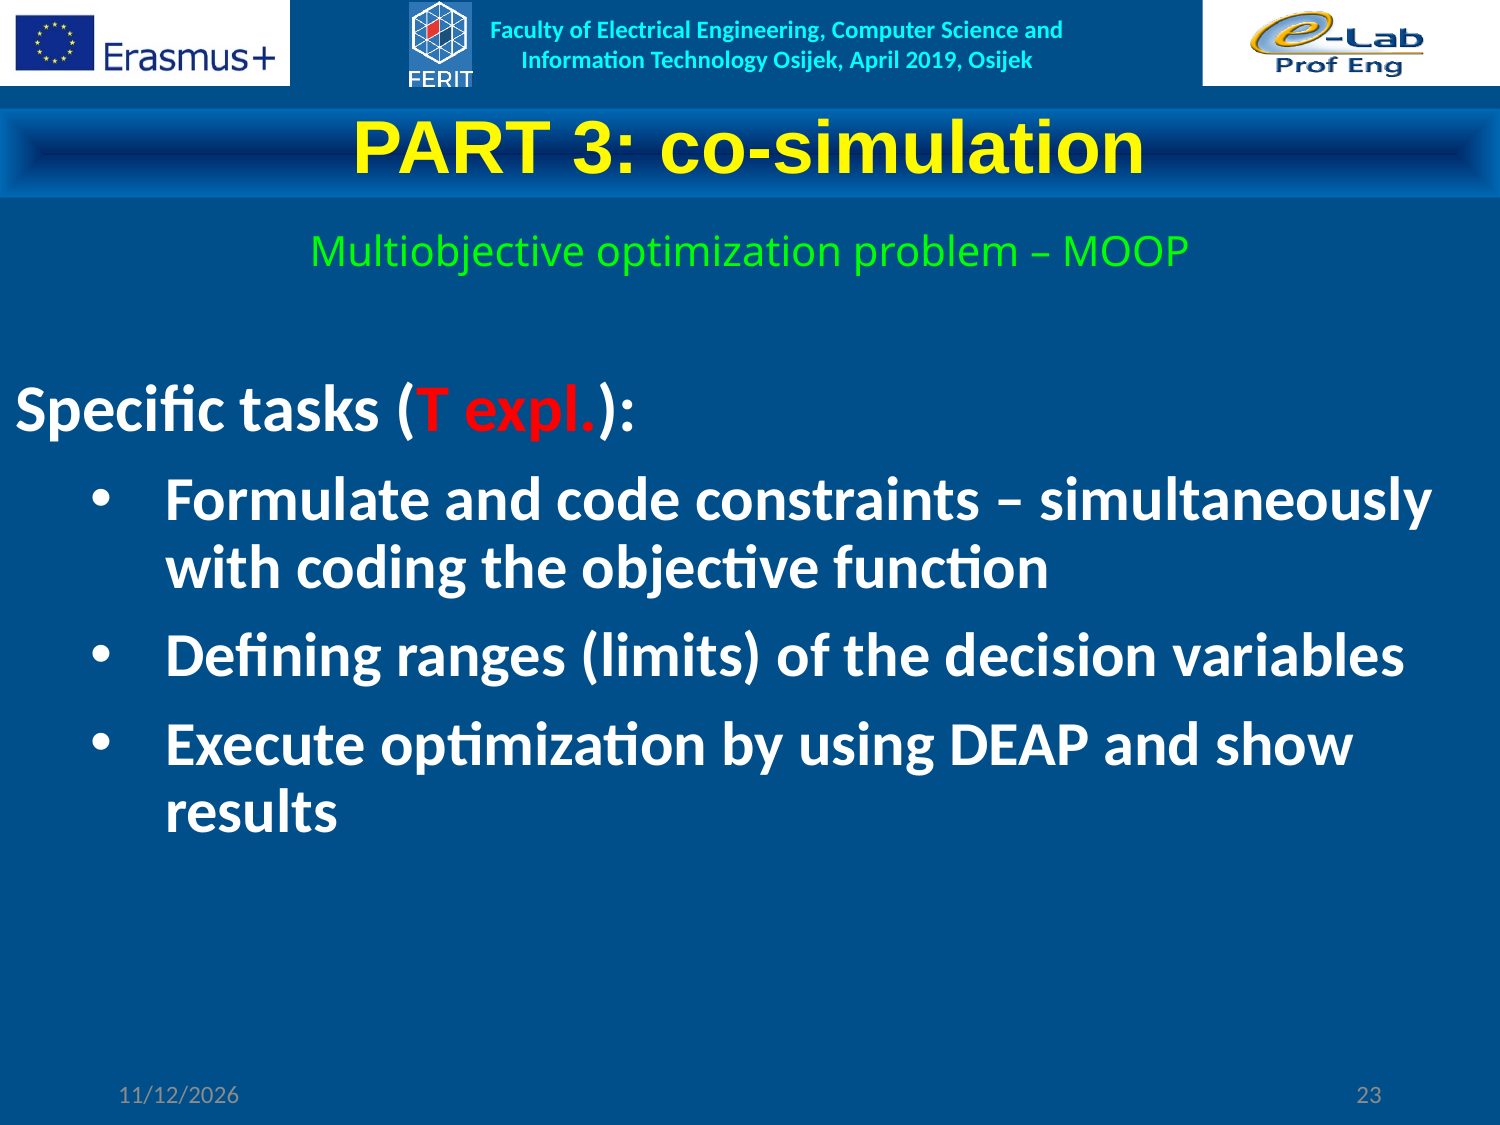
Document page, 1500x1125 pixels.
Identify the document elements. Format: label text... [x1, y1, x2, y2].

text_box Specific tasks (T expl.): Formulate and code constraints – simultaneously with coding the objective function Defining ranges (limits) of the decision variables Execute optimization by using DEAP and show results [0, 366, 1500, 950]
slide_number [103, 1063, 441, 1124]
text_box [1202, 1, 1500, 86]
picture [1240, 9, 1434, 78]
title PART 3: co-simulation [0, 108, 1500, 198]
text_box Multiobjective optimization problem – MOOP [0, 217, 1500, 283]
picture [408, 1, 473, 87]
text_box Faculty of Electrical Engineering, Computer Science and Information Technology Osijek, April 2019, Osijek [473, 6, 1084, 82]
slide_number 23 [1059, 1063, 1397, 1124]
picture [0, 0, 290, 87]
